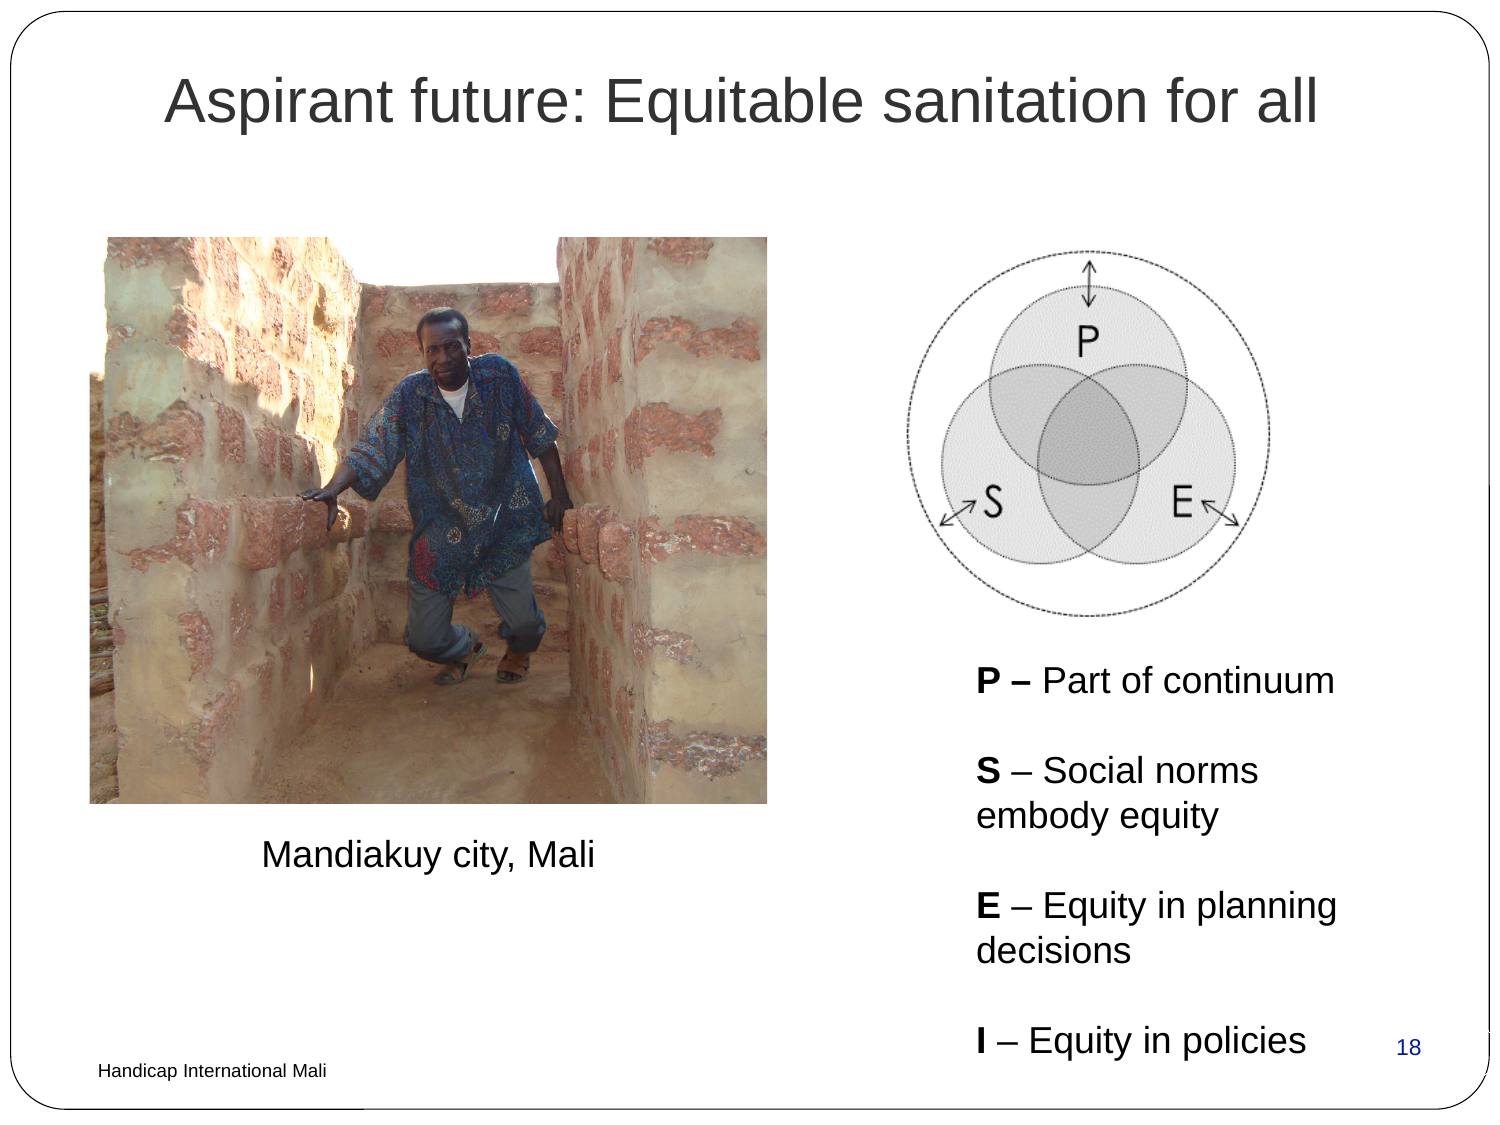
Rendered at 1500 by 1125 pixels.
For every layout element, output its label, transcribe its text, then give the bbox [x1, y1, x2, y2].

slide_number 18 [1369, 1013, 1500, 1089]
text_box Aspirant future: Equitable sanitation for all [0, 0, 1500, 150]
text_box P – Part of continuum S – Social norms embody equity E – Equity in planning decisions I – Equity in policies [932, 648, 1382, 1069]
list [871, 219, 1301, 641]
text_box Mandiakuy city, Mali [144, 823, 713, 883]
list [89, 237, 768, 808]
text_box Handicap International Mali [0, 1051, 461, 1089]
